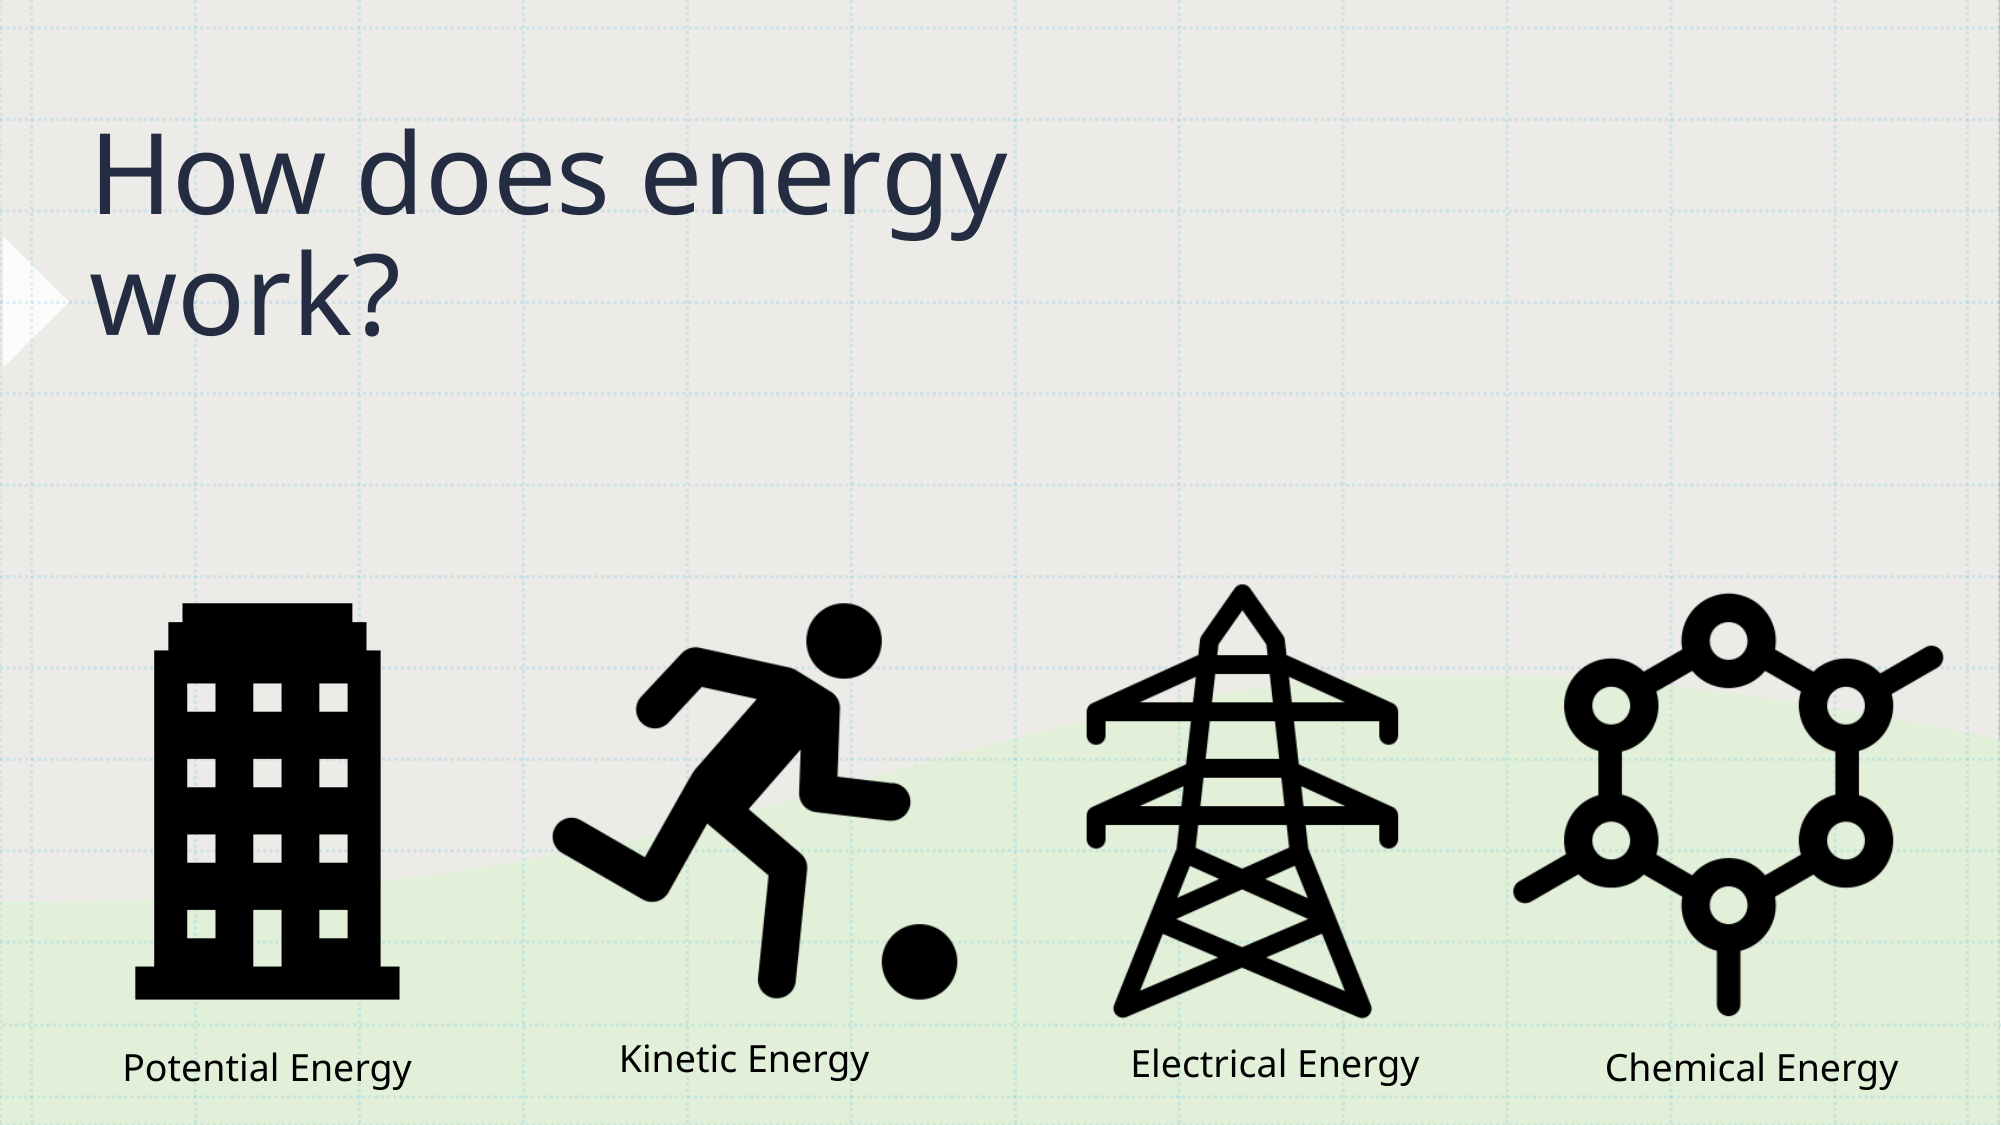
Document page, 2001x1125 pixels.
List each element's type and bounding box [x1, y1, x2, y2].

picture [1016, 575, 1469, 1028]
text_box [0, 0, 2000, 1125]
picture [41, 575, 494, 1028]
picture [1503, 575, 1957, 1028]
picture [528, 575, 981, 1028]
